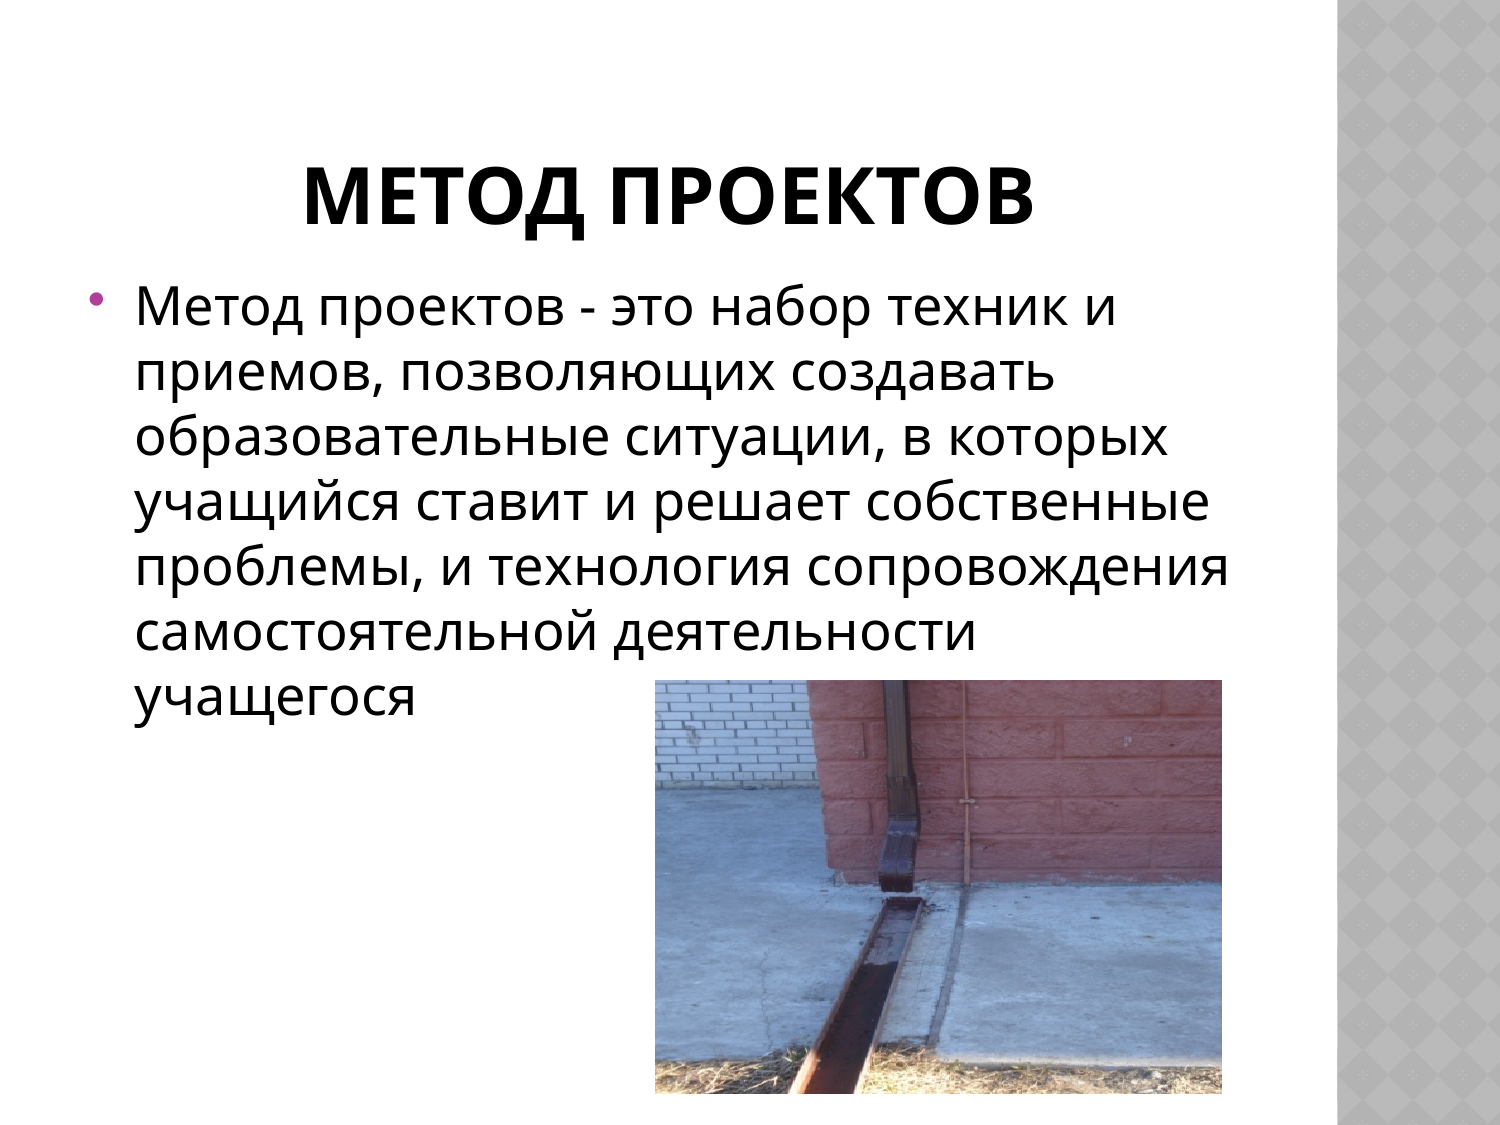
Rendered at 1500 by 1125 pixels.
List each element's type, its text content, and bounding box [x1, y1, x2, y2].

title Метод проектов [75, 52, 1263, 240]
list Метод проектов - это набор техник и приемов, позволяющих создавать образовательные ситуации, в которых учащийся ставит и решает собственные проблемы, и технология сопровождения самостоятельной деятельности учащегося [75, 264, 1263, 1059]
picture [655, 680, 1222, 1095]
